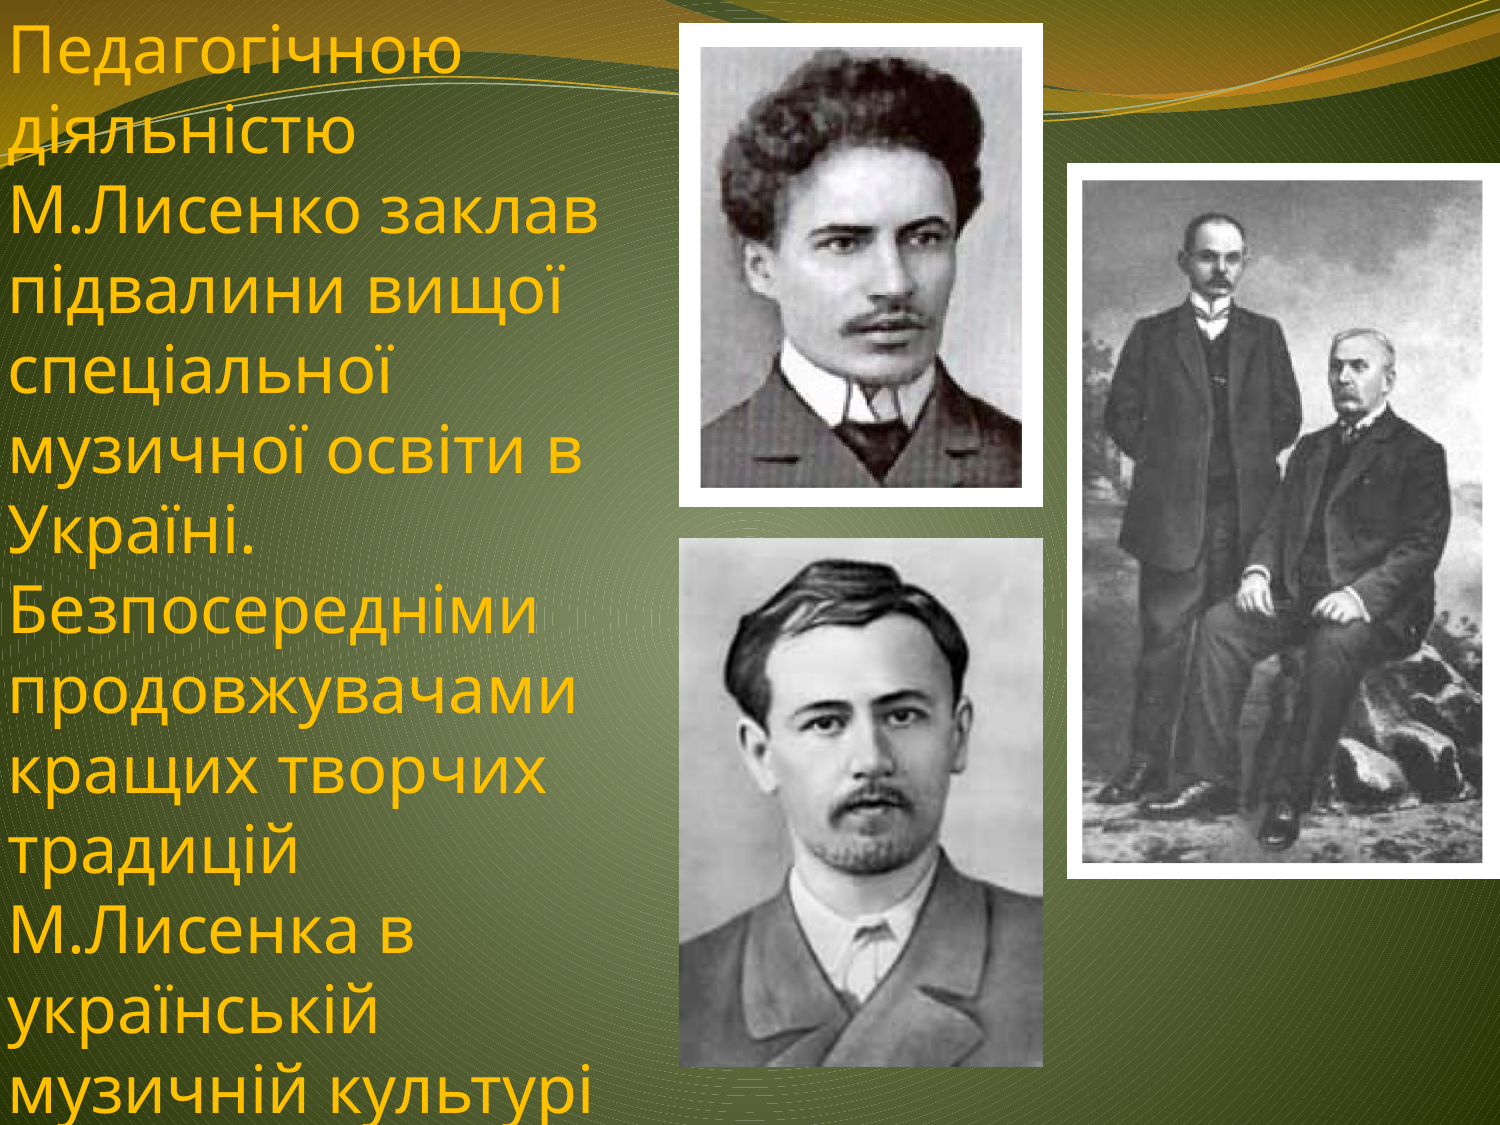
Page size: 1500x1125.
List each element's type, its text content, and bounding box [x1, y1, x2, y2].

picture [1067, 163, 1500, 880]
picture [679, 538, 1043, 1067]
list Педагогічною діяльністю М.Лисенко заклав підвалини вищої спеціальної музичної освіти в Україні. Безпосередніми продовжувачами кращих творчих традицій М.Лисенка в українській музичній культурі були К.Стеценко, Я.Степовий, М.Леонтович. [0, 0, 657, 1125]
picture [679, 23, 1044, 507]
